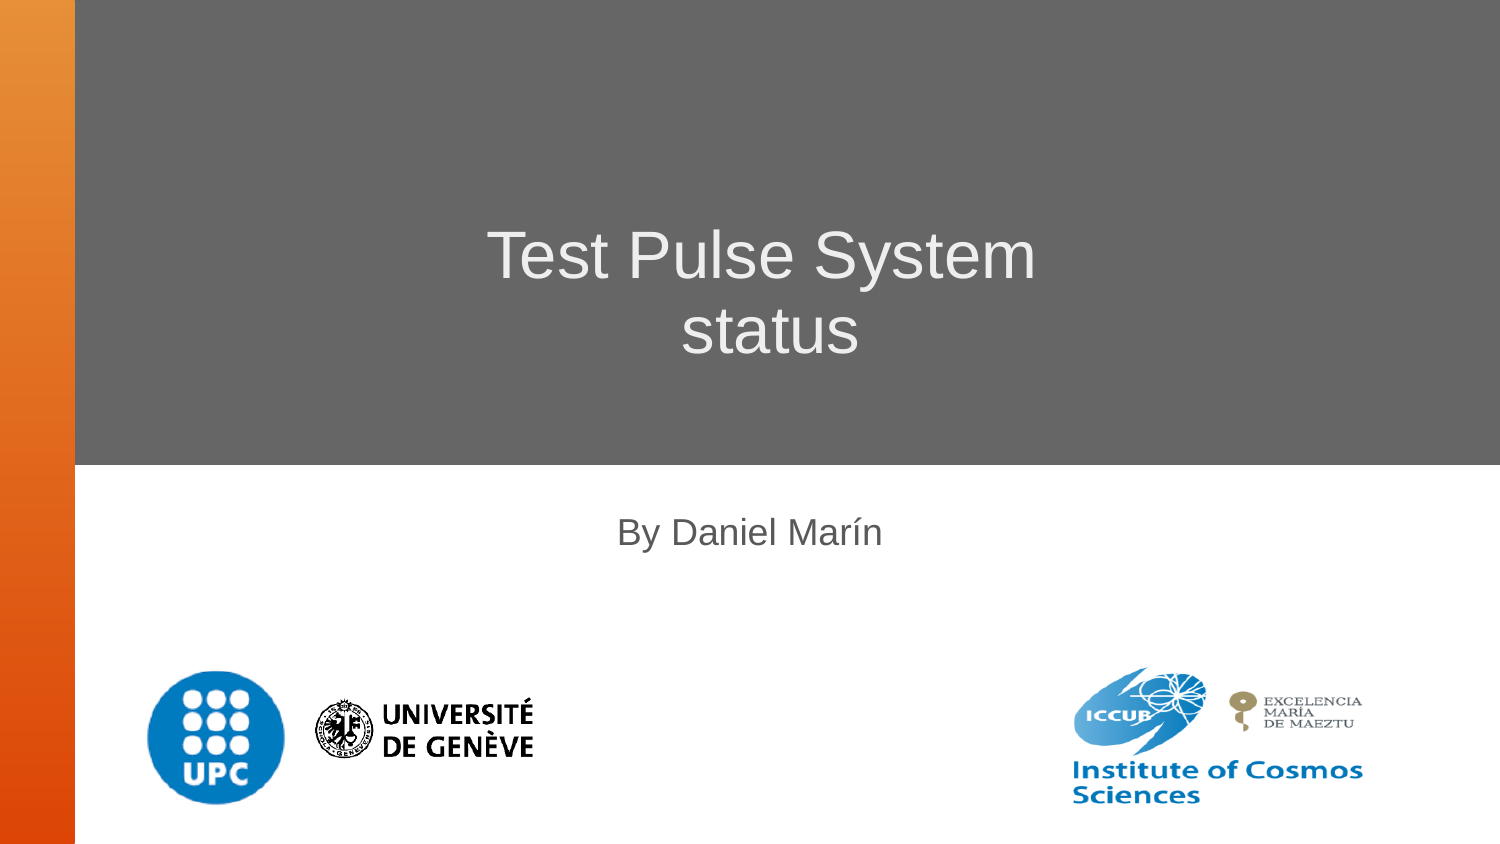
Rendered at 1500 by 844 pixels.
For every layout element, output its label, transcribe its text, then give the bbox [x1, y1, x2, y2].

picture [1042, 643, 1388, 815]
title Test Pulse System status [166, 201, 1358, 383]
subtitle By Daniel Marín [51, 496, 1449, 627]
picture [136, 659, 553, 815]
